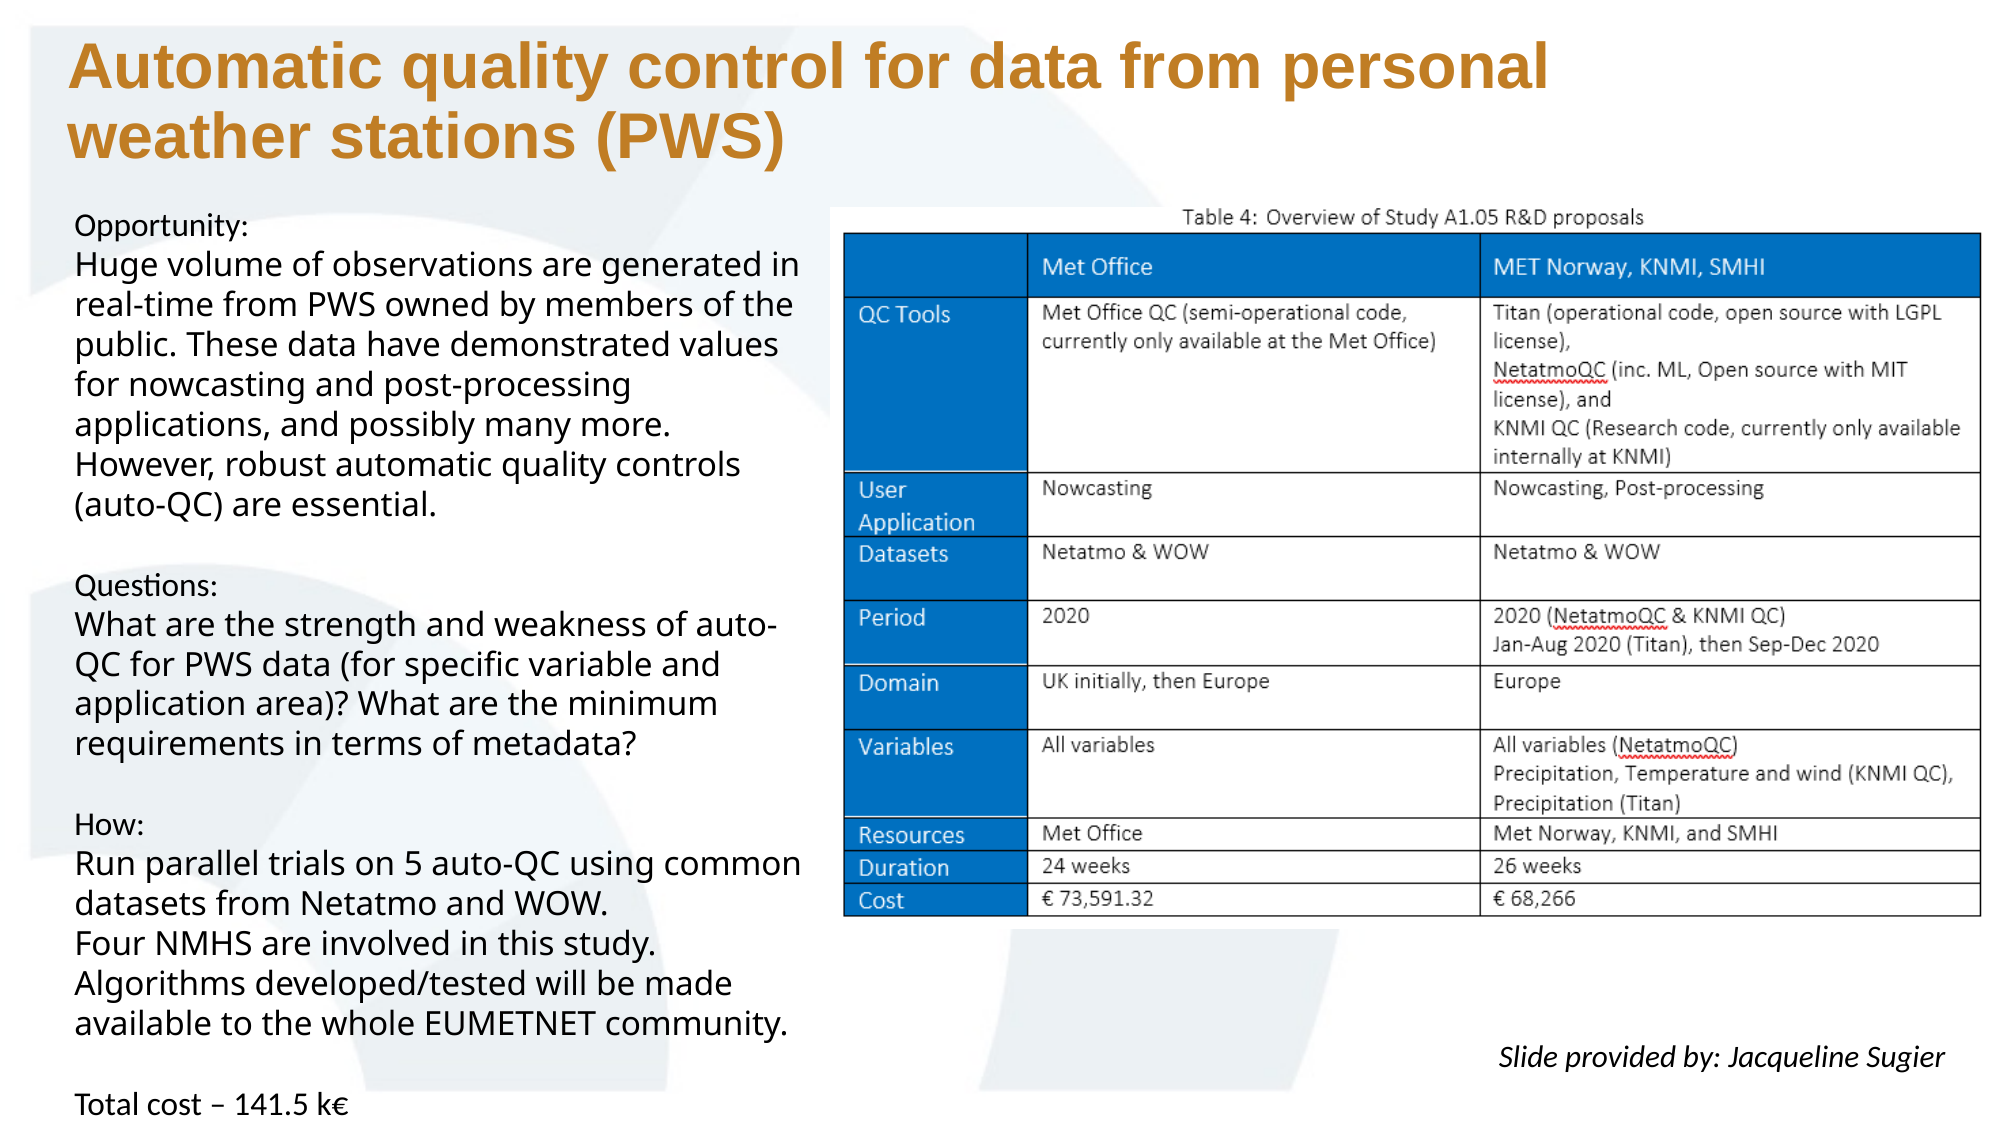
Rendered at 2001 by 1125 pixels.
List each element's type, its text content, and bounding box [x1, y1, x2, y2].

text_box Opportunity: Huge volume of observations are generated in real-time from PWS owned by members of the public. These data have demonstrated values for nowcasting and post-processing applications, and possibly many more. However, robust automatic quality controls (auto-QC) are essential. Questions: What are the strength and weakness of auto-QC for PWS data (for specific variable and application area)? What are the minimum requirements in terms of metadata? How: Run parallel trials on 5 auto-QC using common datasets from Netatmo and WOW. Four NMHS are involved in this study. Algorithms developed/tested will be made available to the whole EUMETNET community. Total cost – 141.5 k€ [59, 196, 831, 1125]
text_box [1630, 929, 1975, 1076]
text_box Slide provided by: Jacqueline Sugier [1484, 1028, 1972, 1081]
picture [0, 0, 1999, 1121]
title Automatic quality control for data from personal weather stations (PWS) [59, 24, 1689, 181]
